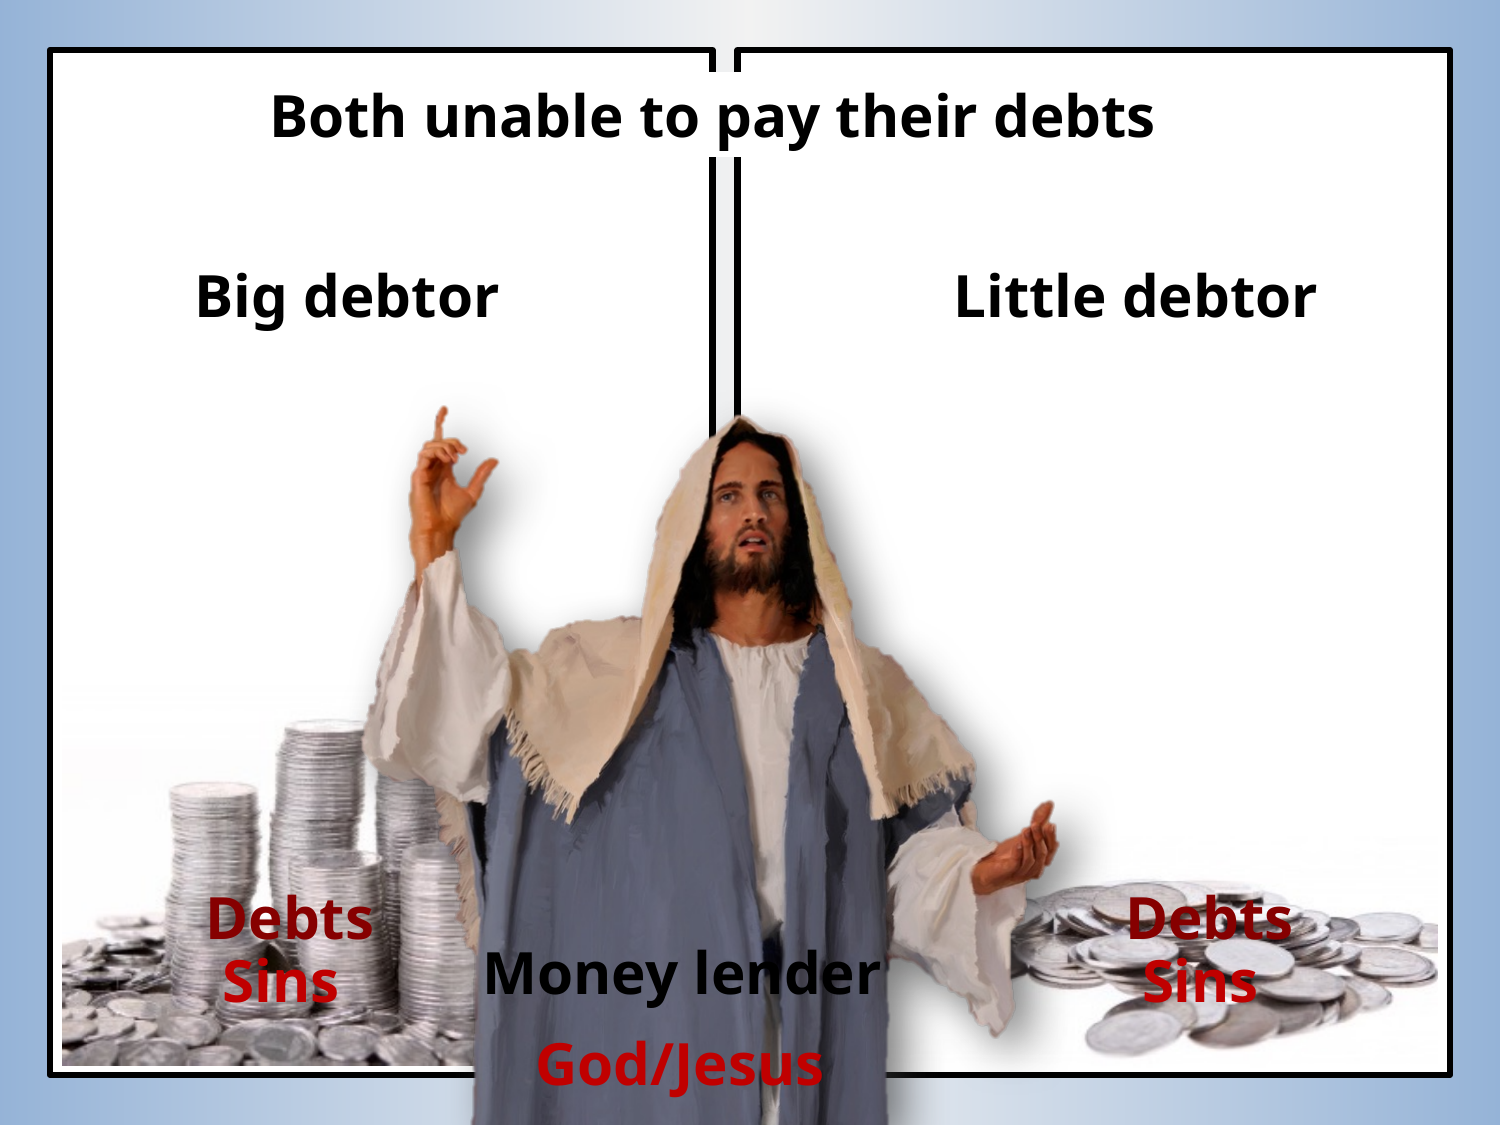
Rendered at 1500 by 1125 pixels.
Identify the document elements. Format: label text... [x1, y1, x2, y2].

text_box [737, 49, 1451, 1076]
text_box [49, 49, 713, 1076]
text_box Both unable to pay their debts [716, 72, 732, 157]
picture [340, 359, 1107, 1125]
